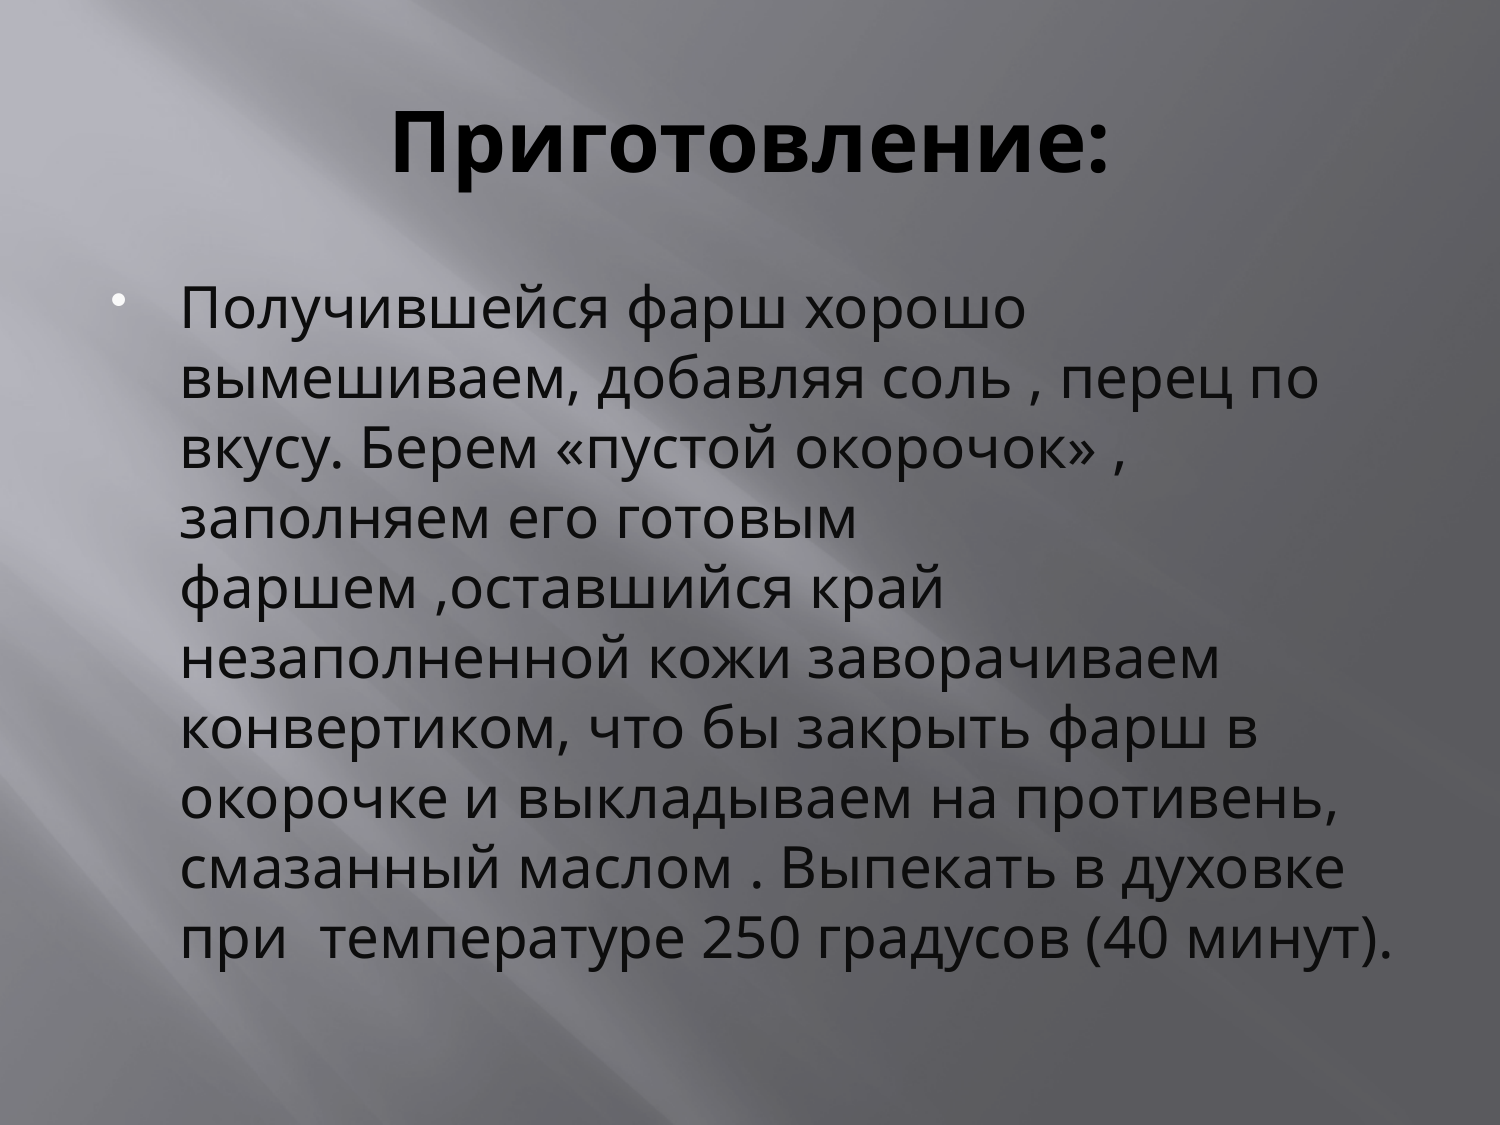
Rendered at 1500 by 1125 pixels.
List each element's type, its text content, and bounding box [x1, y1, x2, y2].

list Получившейся фарш хорошо вымешиваем, добавляя соль , перец по вкусу. Берем «пустой окорочок» , заполняем его готовым фаршем ,оставшийся край незаполненной кожи заворачиваем конвертиком, что бы закрыть фарш в окорочке и выкладываем на противень, смазанный маслом . Выпекать в духовке при температуре 250 градусов (40 минут). [75, 262, 1425, 1035]
title Приготовление: [75, 45, 1425, 233]
